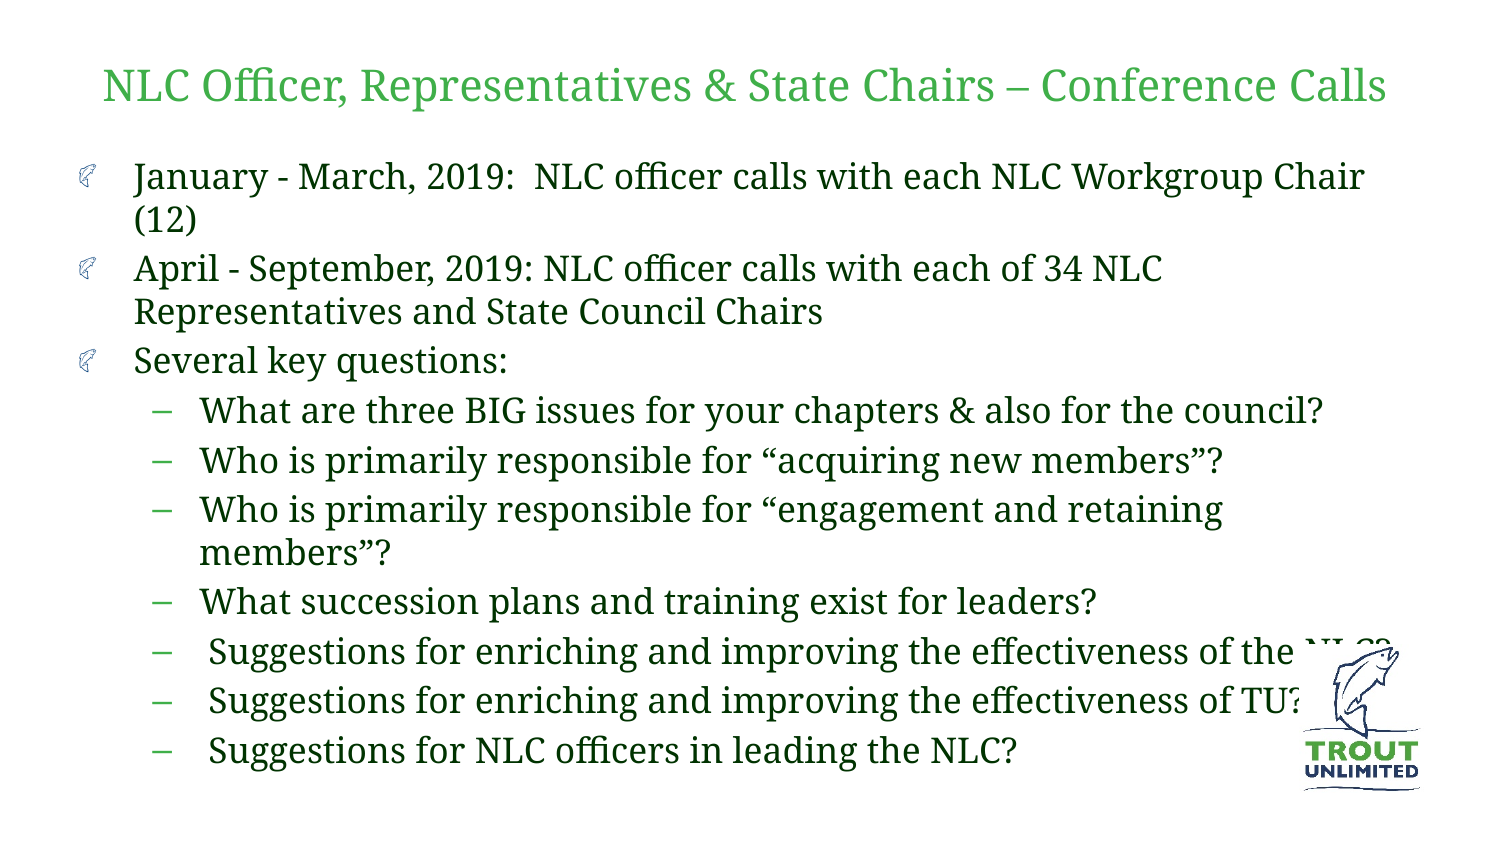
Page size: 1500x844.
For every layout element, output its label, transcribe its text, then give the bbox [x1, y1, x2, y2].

picture [1298, 643, 1425, 794]
text_box January - March, 2019: NLC officer calls with each NLC Workgroup Chair (12) April - September, 2019: NLC officer calls with each of 34 NLC Representatives and State Council Chairs Several key questions: What are three BIG issues for your chapters & also for the council? Who is primarily responsible for “acquiring new members”? Who is primarily responsible for “engagement and retaining members”? What succession plans and training exist for leaders? Suggestions for enriching and improving the effectiveness of the NLC? Suggestions for enriching and improving the effectiveness of TU? Suggestions for NLC officers in leading the NLC? [62, 146, 1438, 779]
picture [77, 347, 97, 373]
picture [77, 162, 97, 188]
text_box NLC Officer, Representatives & State Chairs – Conference Calls [87, 50, 1425, 118]
picture [77, 255, 97, 280]
